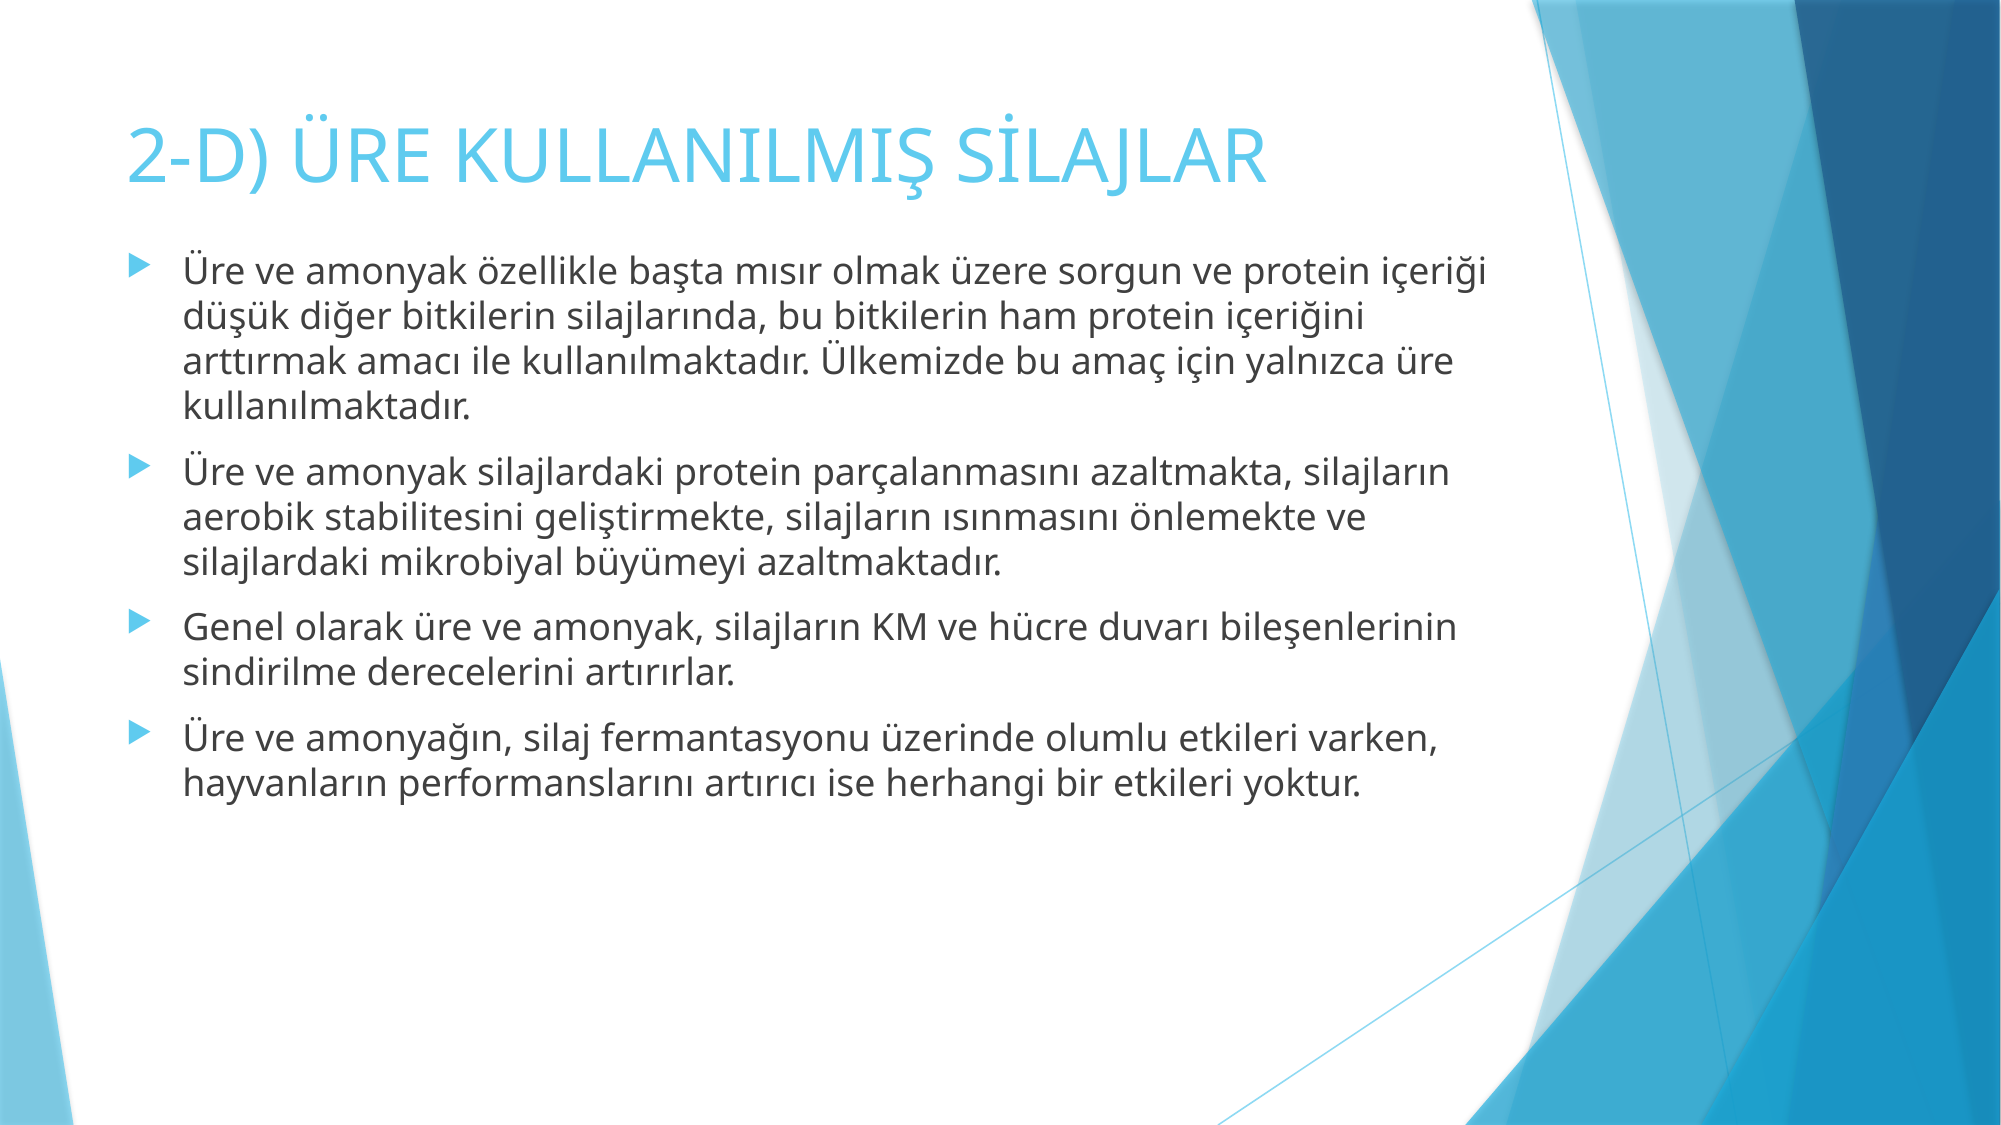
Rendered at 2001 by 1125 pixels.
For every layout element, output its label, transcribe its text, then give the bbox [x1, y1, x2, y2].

list Üre ve amonyak özellikle başta mısır olmak üzere sorgun ve protein içeriği düşük diğer bitkilerin silajlarında, bu bitkilerin ham protein içeriğini arttırmak amacı ile kullanılmaktadır. Ülkemizde bu amaç için yalnızca üre kullanılmaktadır. Üre ve amonyak silajlardaki protein parçalanmasını azaltmakta, silajların aerobik stabilitesini geliştirmekte, silajların ısınmasını önlemekte ve silajlardaki mikrobiyal büyümeyi azaltmaktadır. Genel olarak üre ve amonyak, silajların KM ve hücre duvarı bileşenlerinin sindirilme derecelerini artırırlar. Üre ve amonyağın, silaj fermantasyonu üzerinde olumlu etkileri varken, hayvanların performanslarını artırıcı ise herhangi bir etkileri yoktur. [111, 239, 1522, 991]
title 2-D) ÜRE KULLANILMIŞ SİLAJLAR [111, 99, 1522, 239]
